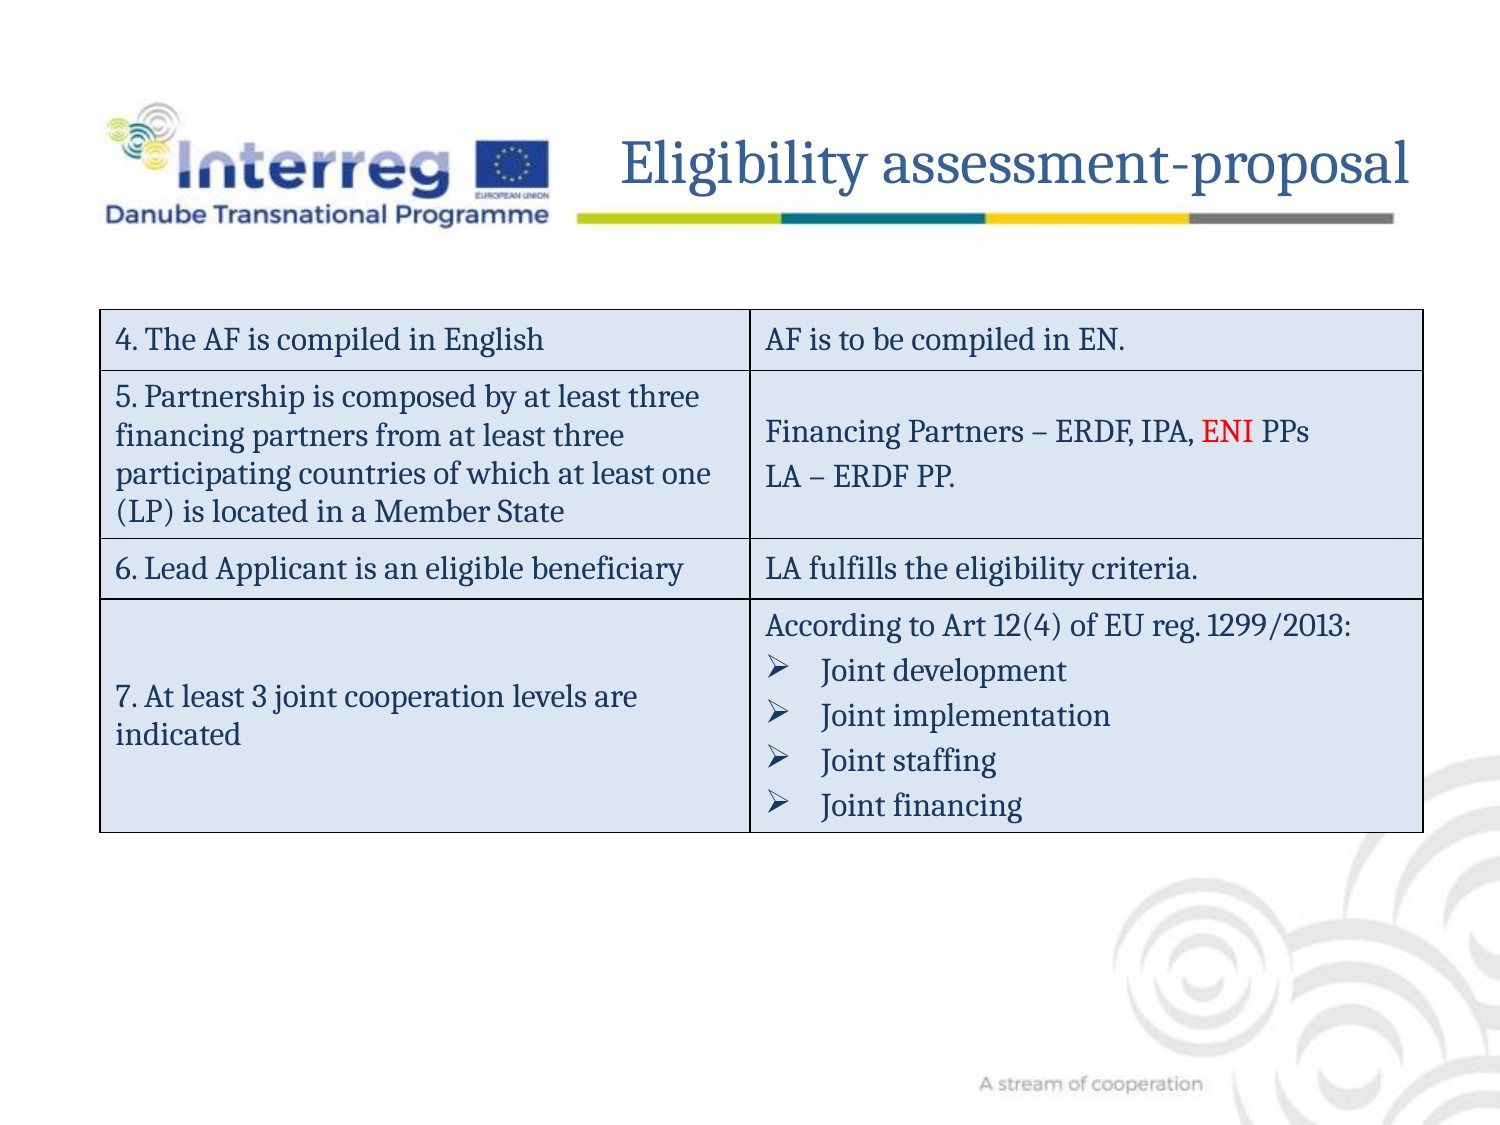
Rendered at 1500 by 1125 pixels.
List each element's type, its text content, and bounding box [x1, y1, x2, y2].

table_cell Financing Partners – ERDF, IPA, ENI PPs LA – ERDF PP. [751, 371, 1422, 538]
table_header AF is to be compiled in EN. [751, 310, 1422, 370]
table_cell 7. At least 3 joint cooperation levels are indicated [101, 600, 749, 832]
table_cell LA fulfills the eligibility criteria. [751, 539, 1422, 598]
subtitle [100, 255, 1471, 1083]
table_cell According to Art 12(4) of EU reg. 1299/2013: Joint development Joint implementation Joint staffing Joint financing [751, 600, 1422, 832]
table_header 4. The AF is compiled in English [101, 310, 749, 370]
text_box Eligibility assessment-proposal [560, 113, 1471, 232]
table_cell 6. Lead Applicant is an eligible beneficiary [101, 539, 749, 598]
picture [0, 0, 1500, 1125]
table_cell 5. Partnership is composed by at least three financing partners from at least three participating countries of which at least one (LP) is located in a Member State [101, 371, 749, 538]
